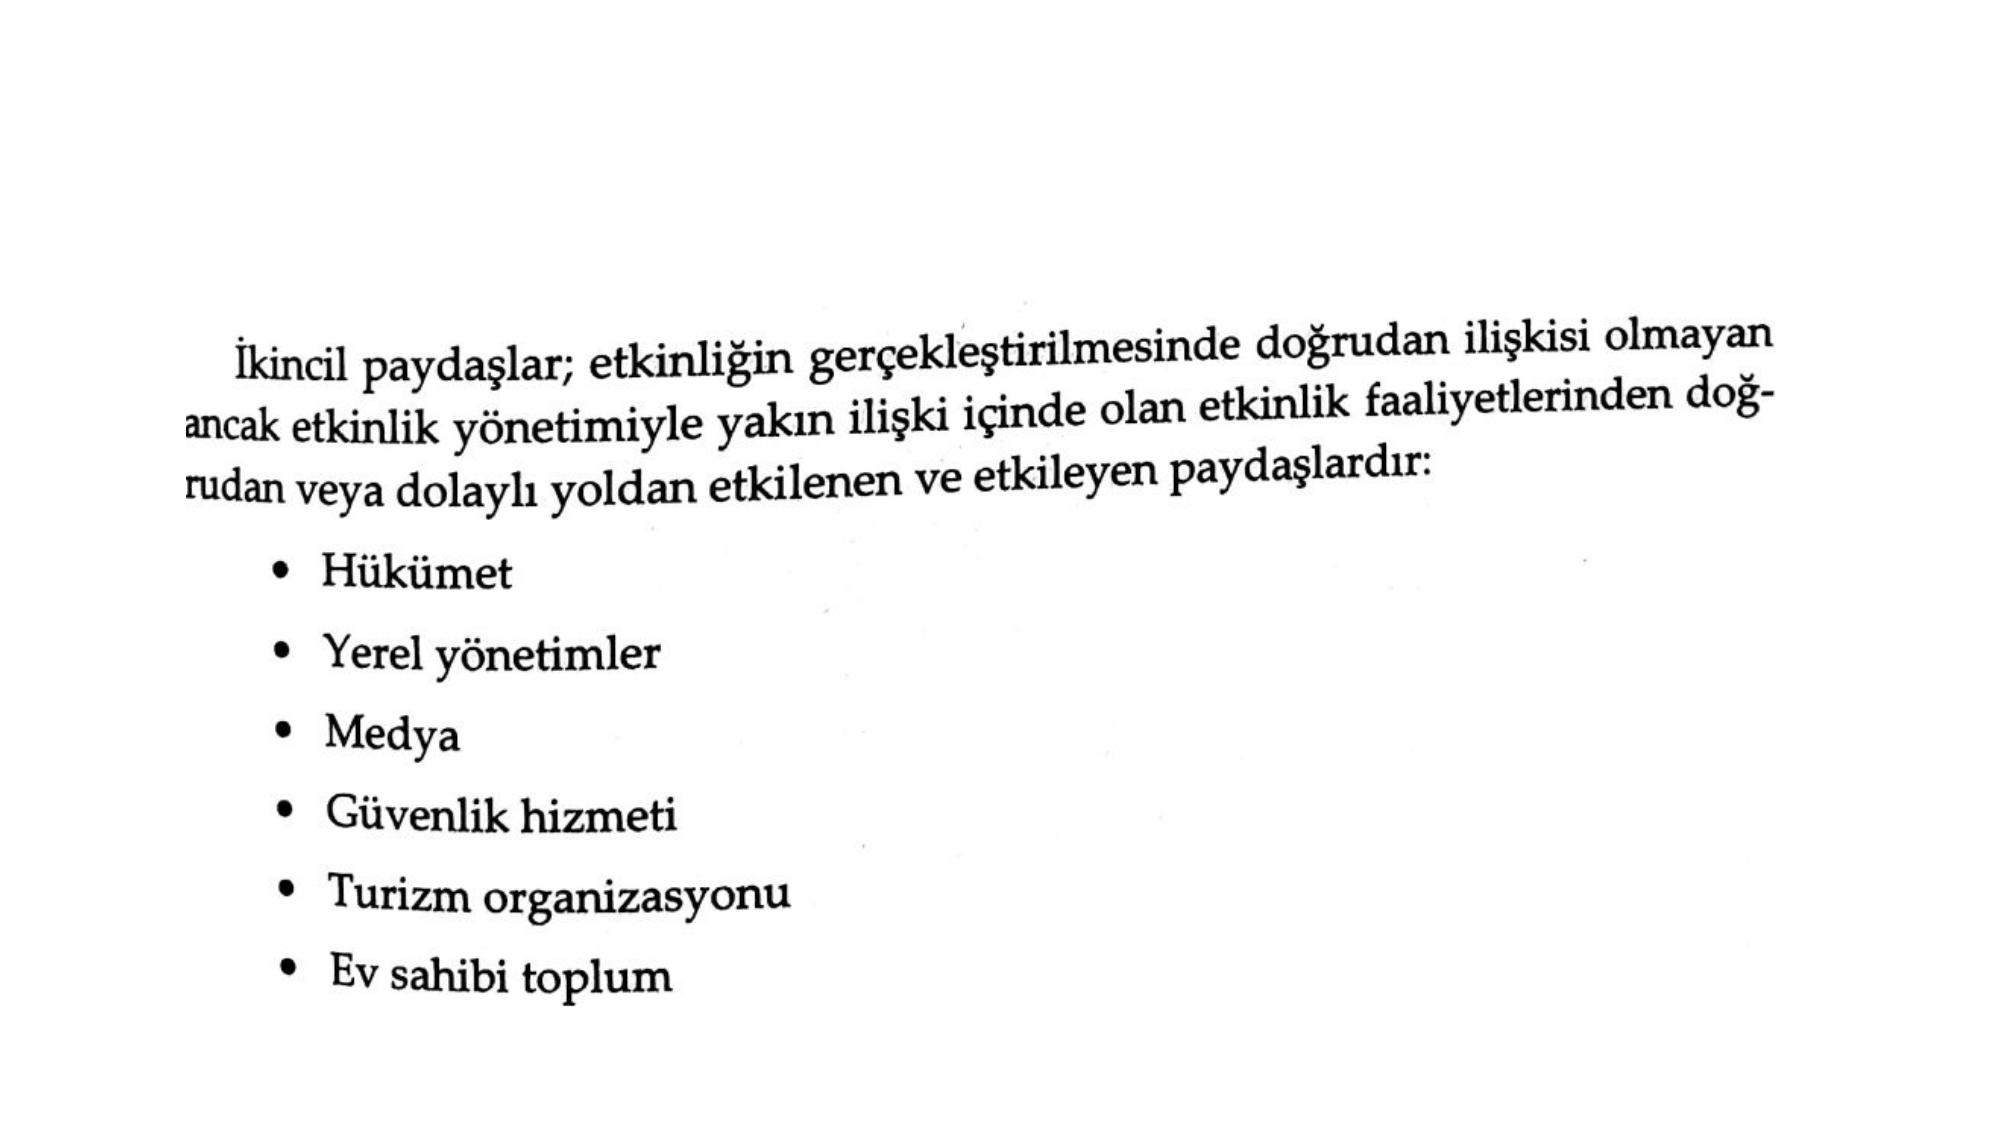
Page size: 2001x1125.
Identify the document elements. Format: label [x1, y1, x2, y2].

list [185, 299, 1814, 1014]
